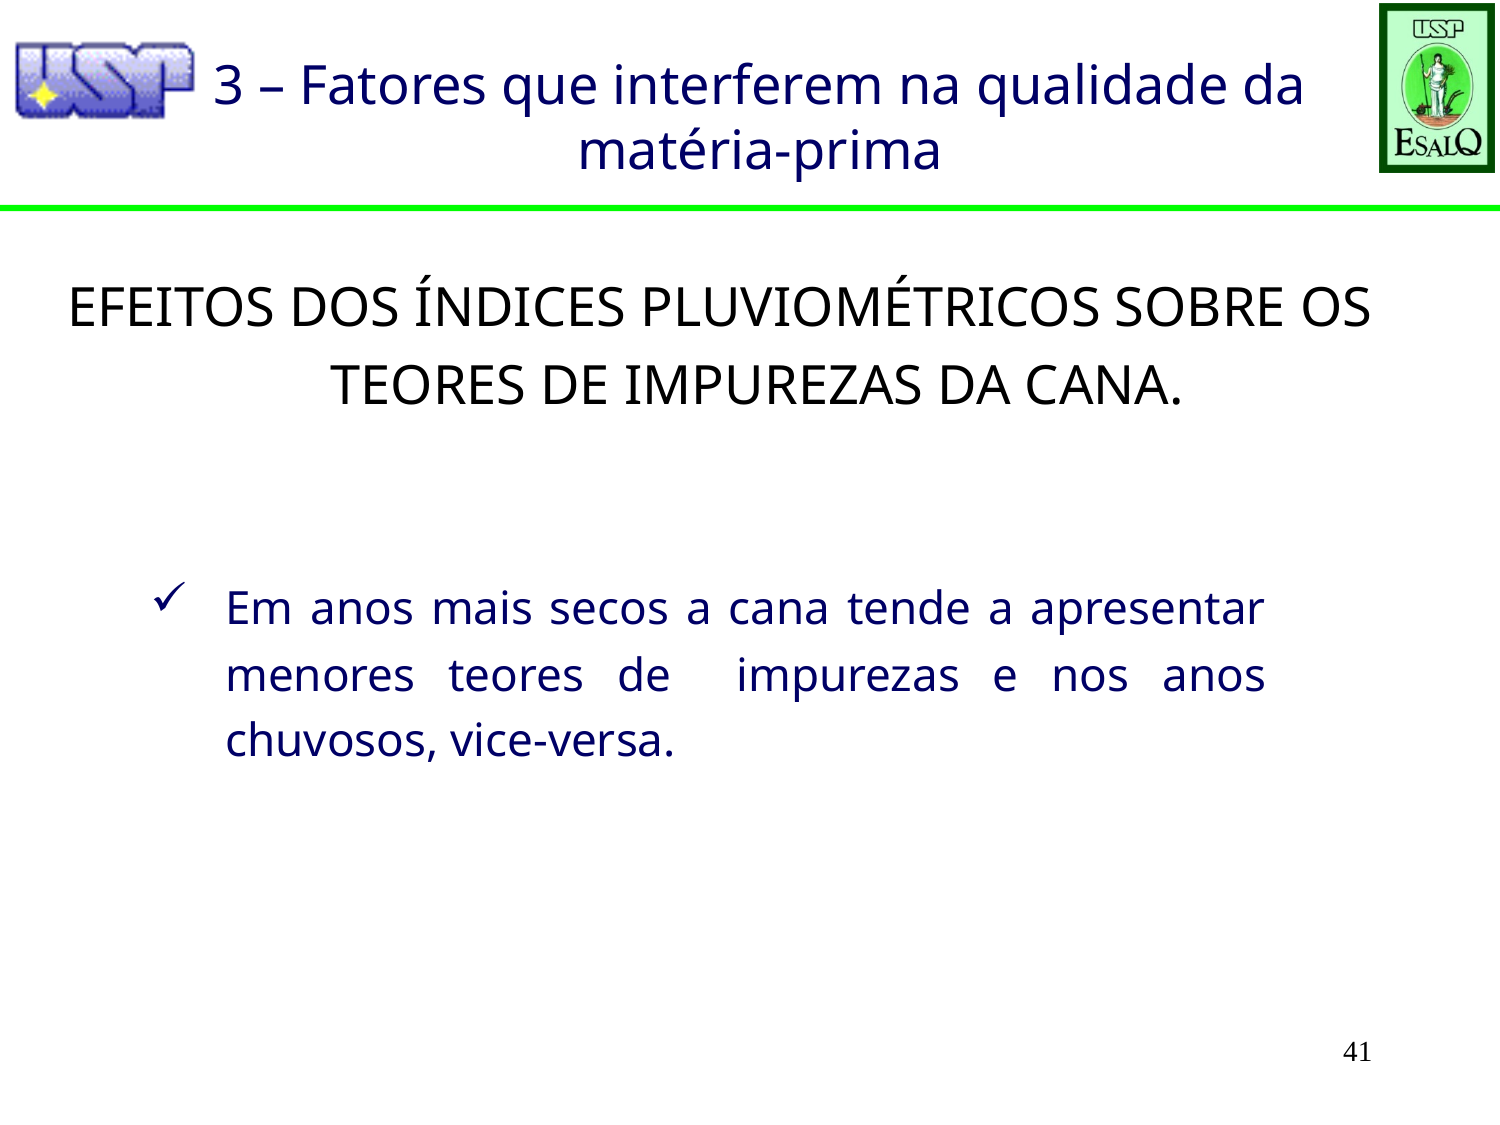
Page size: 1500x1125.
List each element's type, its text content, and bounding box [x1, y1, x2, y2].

text_box Em anos mais secos a cana tende a apresentar menores teores de impurezas e nos anos chuvosos, vice-versa. [135, 506, 1282, 849]
picture [1379, 3, 1495, 173]
text_box 3 – Fatores que interferem na qualidade da matéria-prima [100, 42, 1412, 188]
picture [0, 6, 207, 159]
text_box EFEITOS DOS ÍNDICES PLUVIOMÉTRICOS SOBRE OS TEORES DE IMPUREZAS DA CANA. [29, 167, 1412, 208]
text_box 41 [1074, 1024, 1388, 1100]
text_box EFEITOS DOS ÍNDICES PLUVIOMÉTRICOS SOBRE OS TEORES DE IMPUREZAS DA CANA. [29, 209, 1412, 423]
